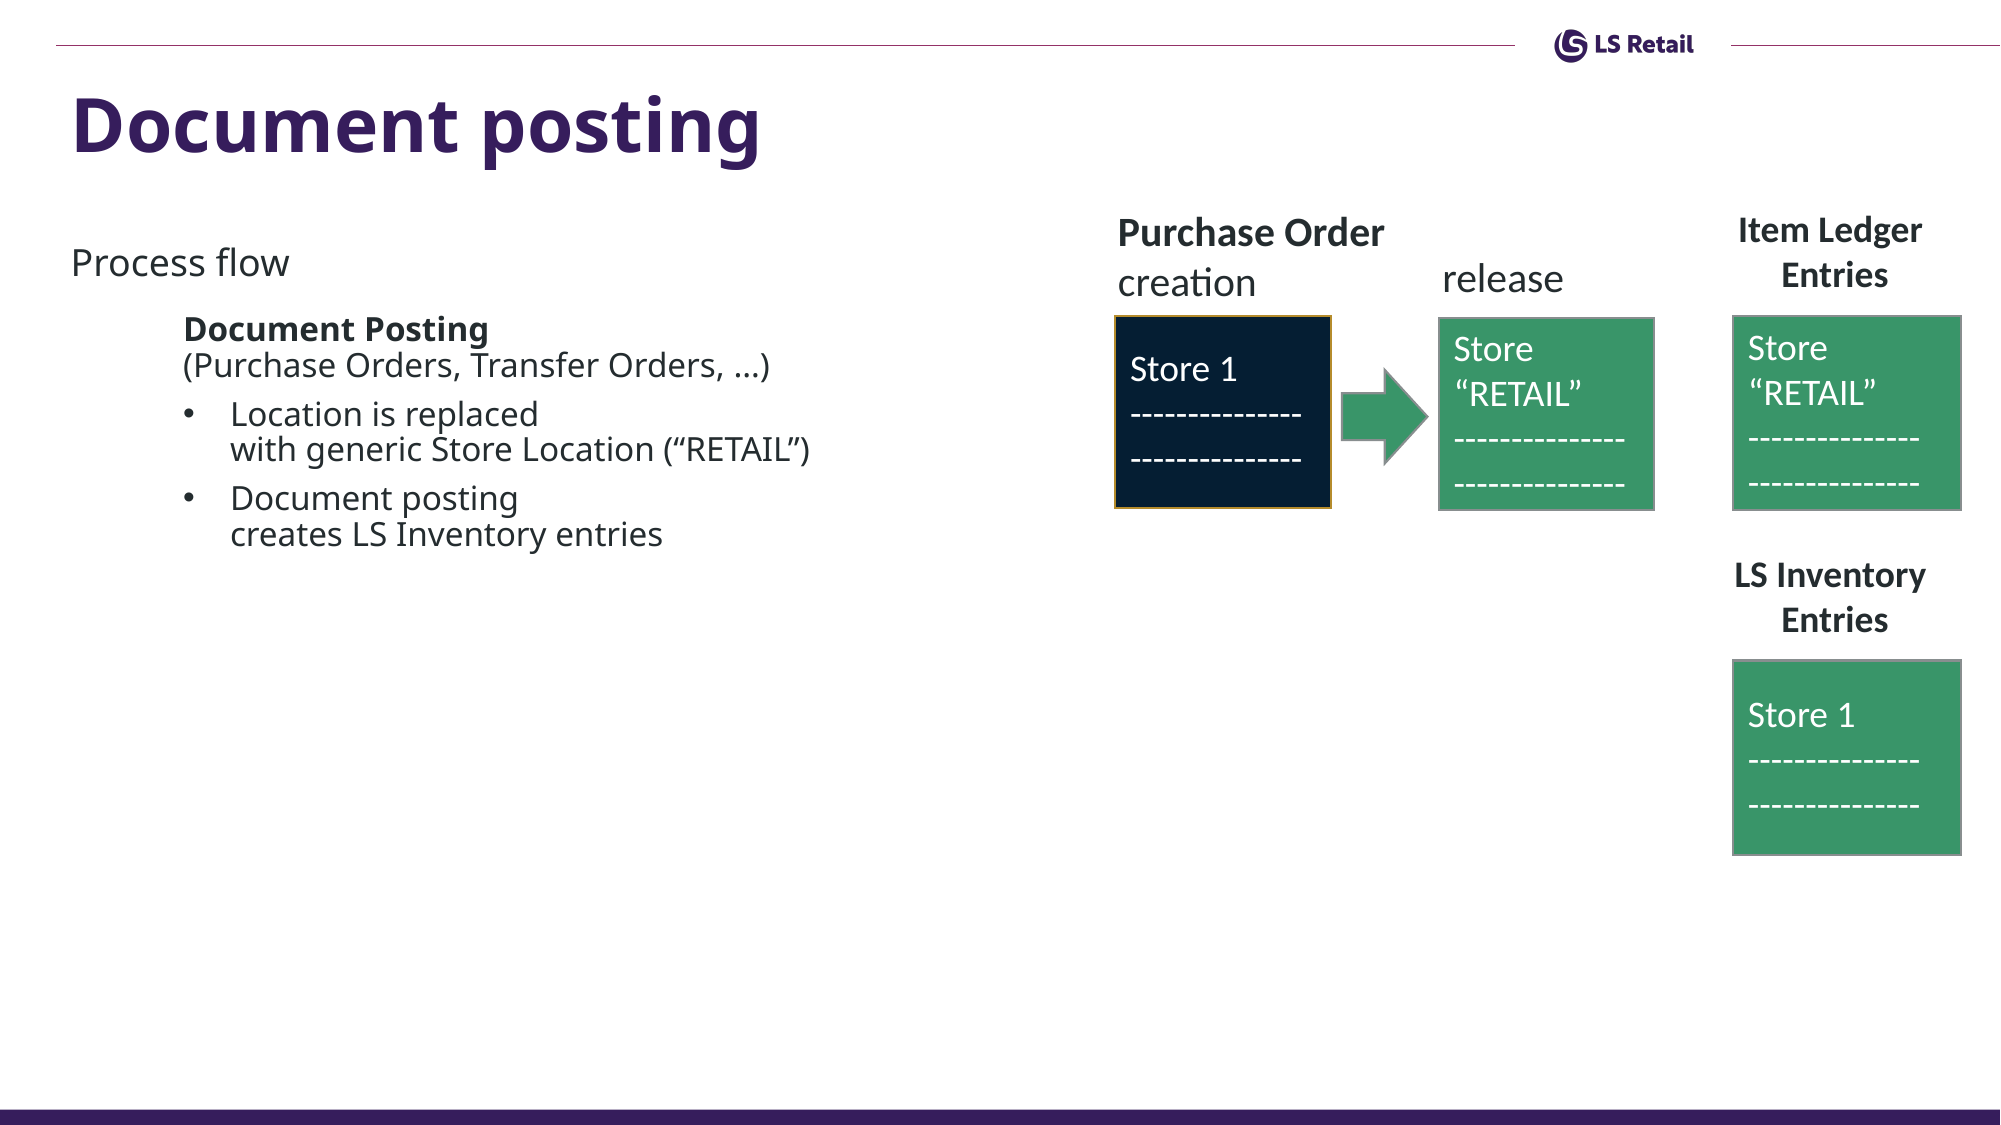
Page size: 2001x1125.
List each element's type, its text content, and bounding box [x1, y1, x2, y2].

text_box Store 1 --------------- --------------- [1732, 659, 1962, 856]
text_box Item Ledger Entries [1723, 197, 1947, 303]
text_box Store 1 --------------- --------------- [1114, 315, 1332, 509]
text_box Purchase Order creation [1046, 197, 1487, 313]
list Process flow Document Posting (Purchase Orders, Transfer Orders, …) Location is replaced with generic Store Location (“RETAIL”) Document posting creates LS Inventory entries [55, 221, 1106, 1055]
text_box [1340, 367, 1429, 467]
title Document posting [55, 80, 1249, 177]
text_box release [1427, 243, 1869, 309]
text_box Store “RETAIL” --------------- --------------- [1732, 315, 1962, 511]
text_box Store “RETAIL” --------------- --------------- [1438, 317, 1655, 511]
picture [1540, 15, 1706, 77]
text_box LS Inventory Entries [1719, 542, 1951, 647]
